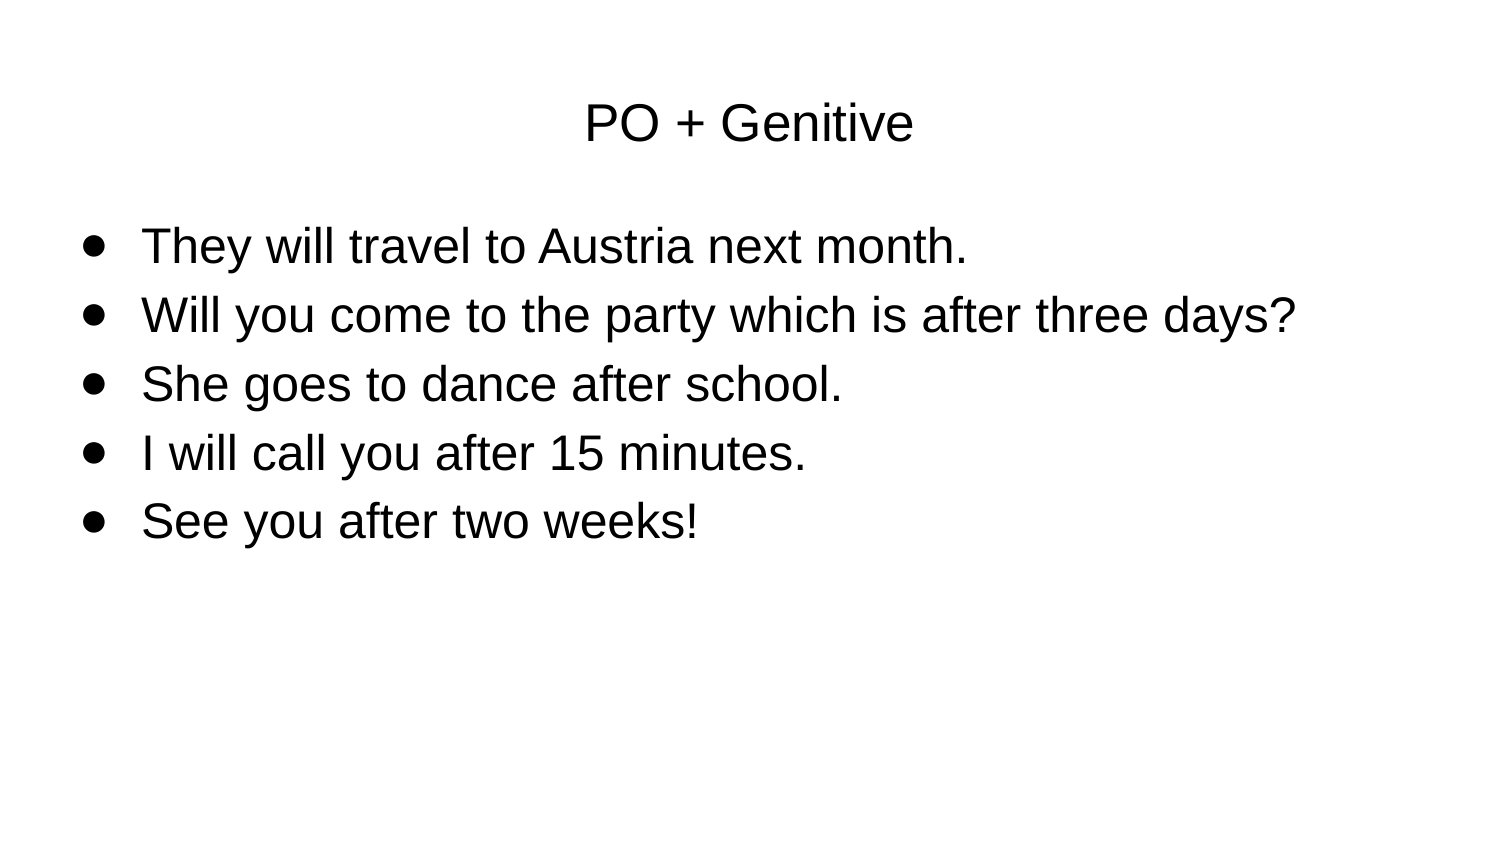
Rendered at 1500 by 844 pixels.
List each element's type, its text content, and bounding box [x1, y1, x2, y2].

title PO + Genitive [51, 72, 1449, 167]
list They will travel to Austria next month. Will you come to the party which is after three days? She goes to dance after school. I will call you after 15 minutes. See you after two weeks! [51, 189, 1449, 807]
